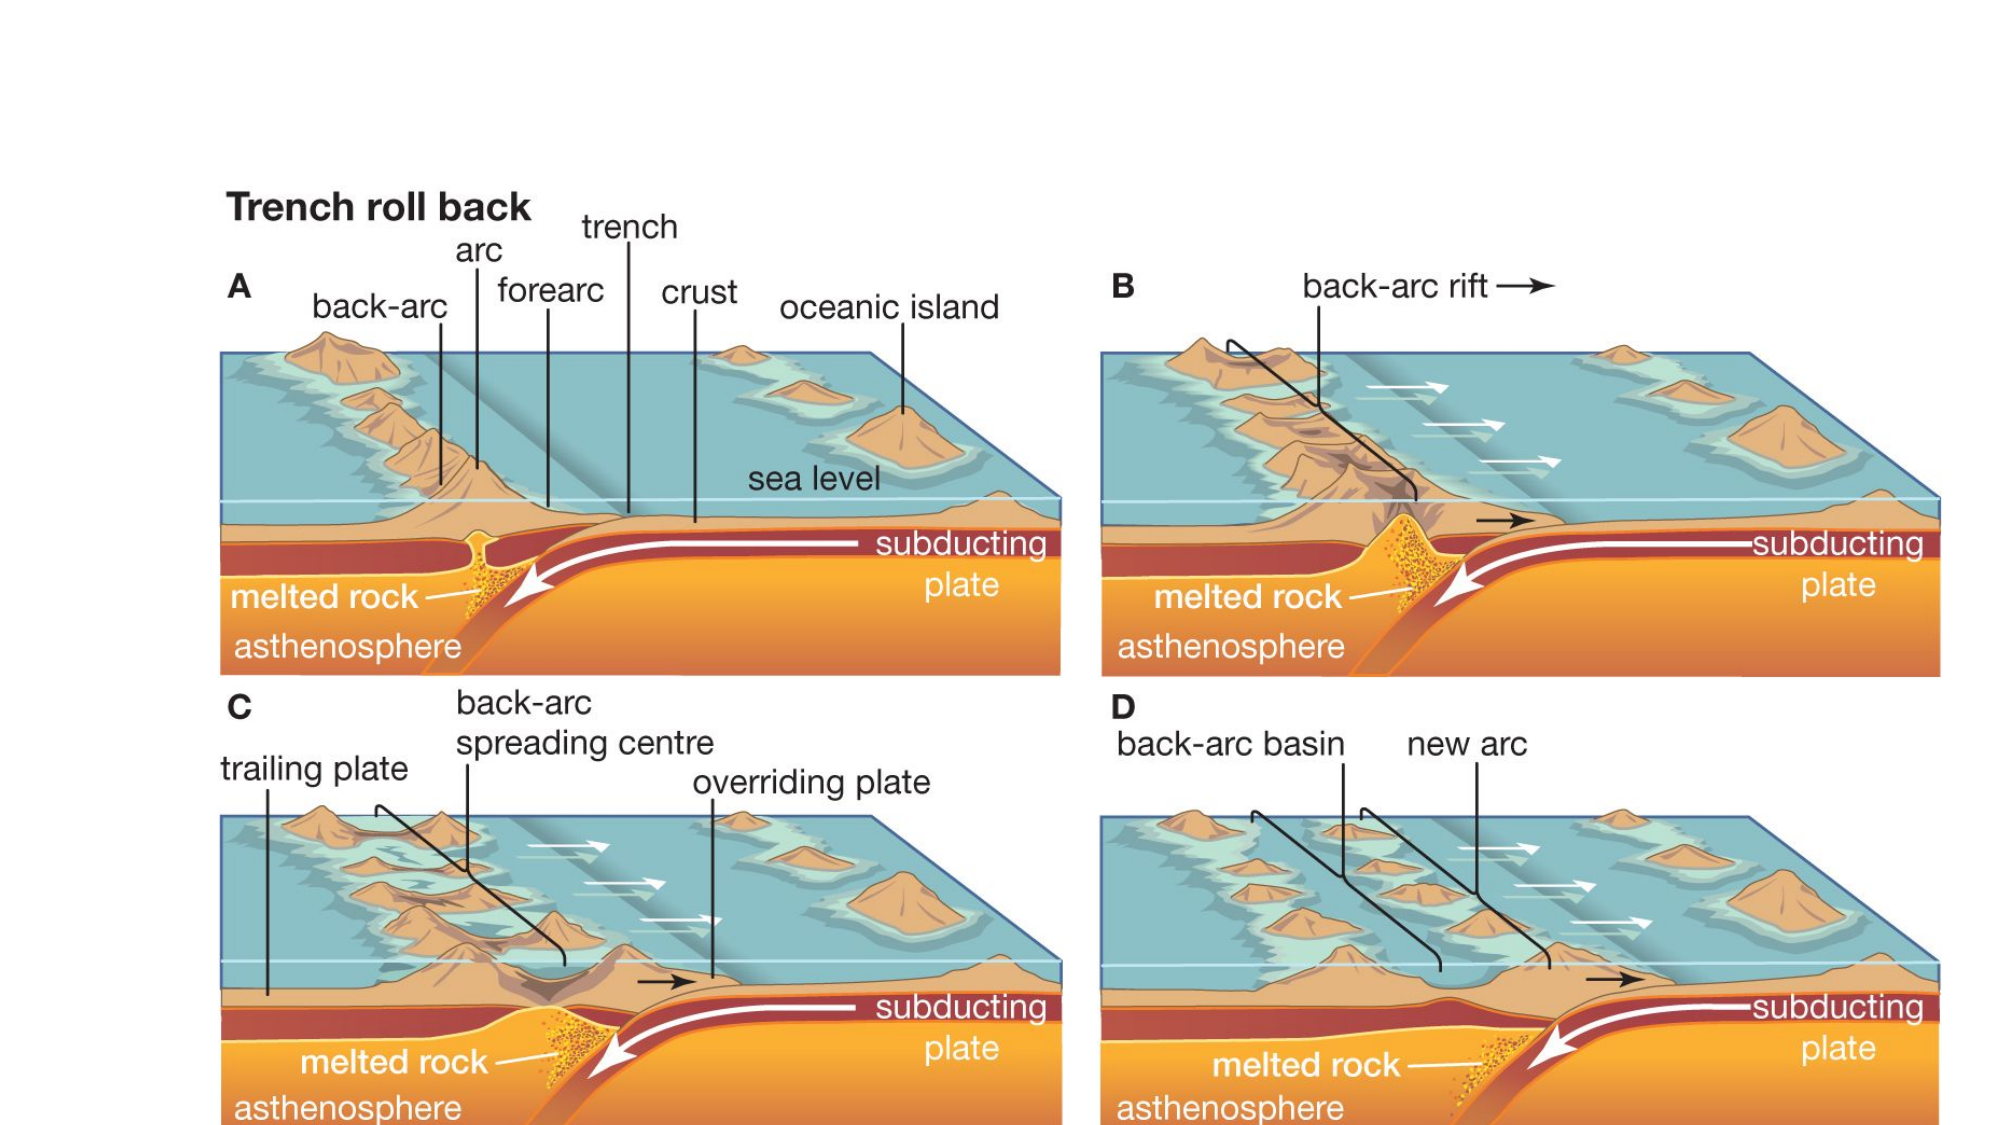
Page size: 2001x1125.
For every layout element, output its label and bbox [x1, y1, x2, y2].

picture [217, 177, 1942, 1125]
